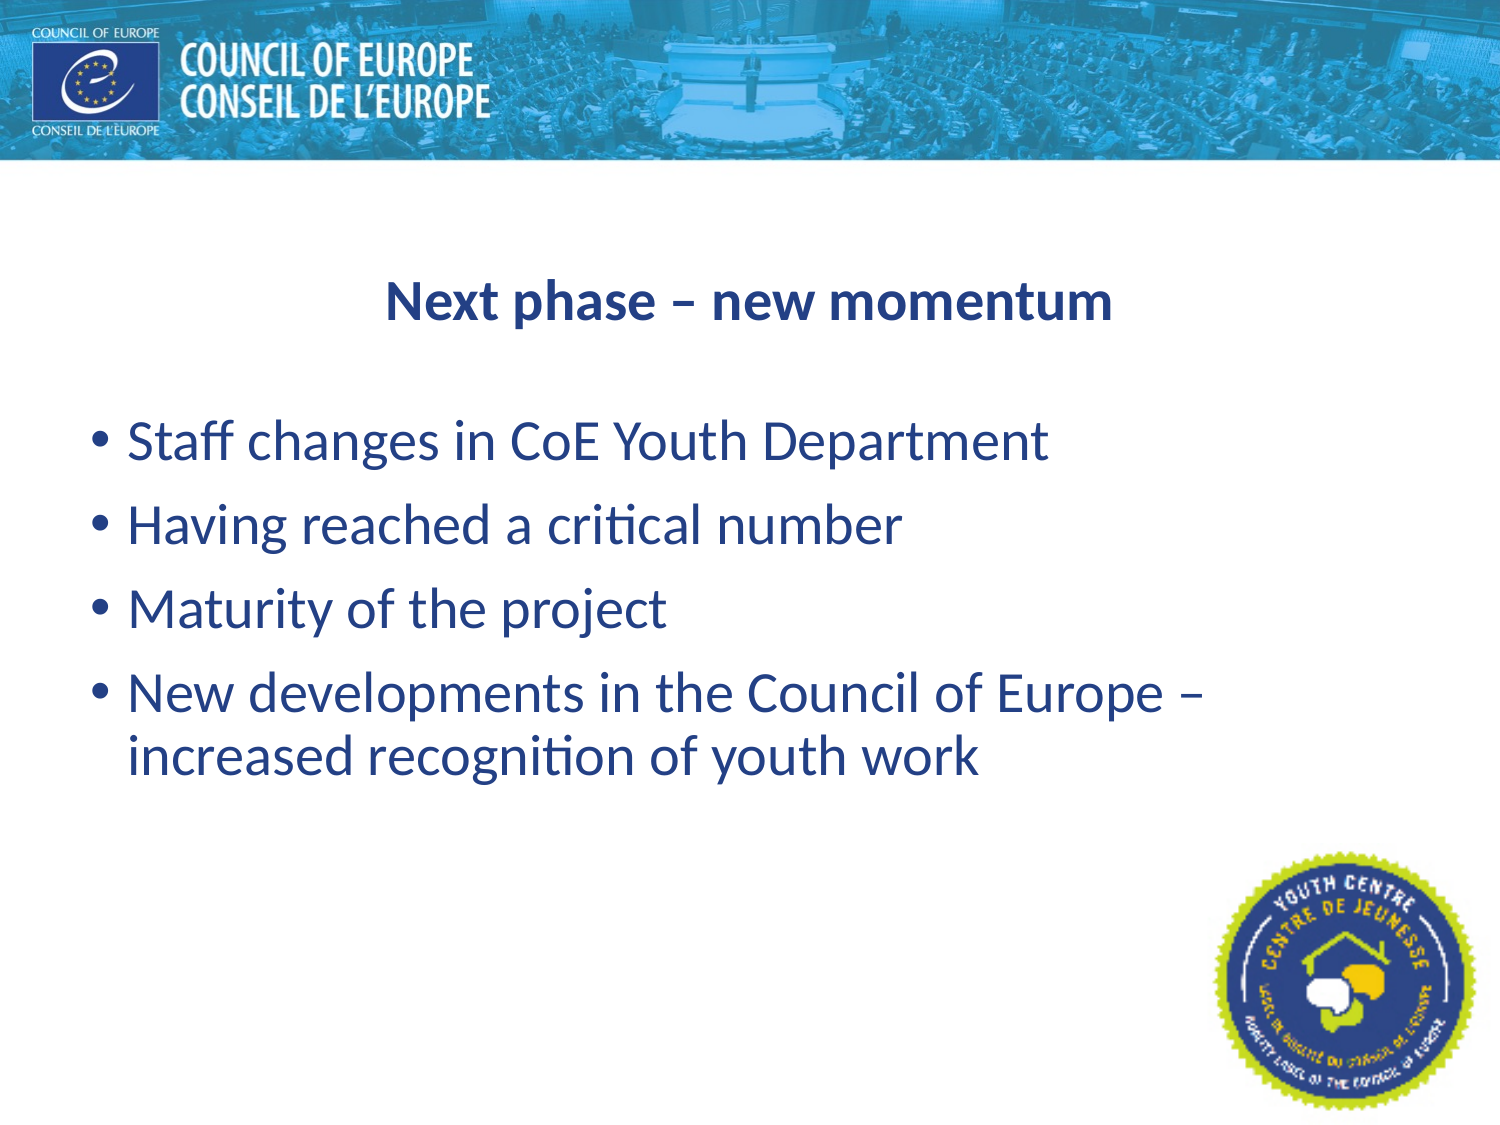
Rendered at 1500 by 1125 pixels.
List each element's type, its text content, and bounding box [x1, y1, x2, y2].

list Next phase – new momentum Staff changes in CoE Youth Department Having reached a critical number Maturity of the project New developments in the Council of Europe – increased recognition of youth work [75, 262, 1425, 1005]
picture [0, 0, 1500, 1125]
